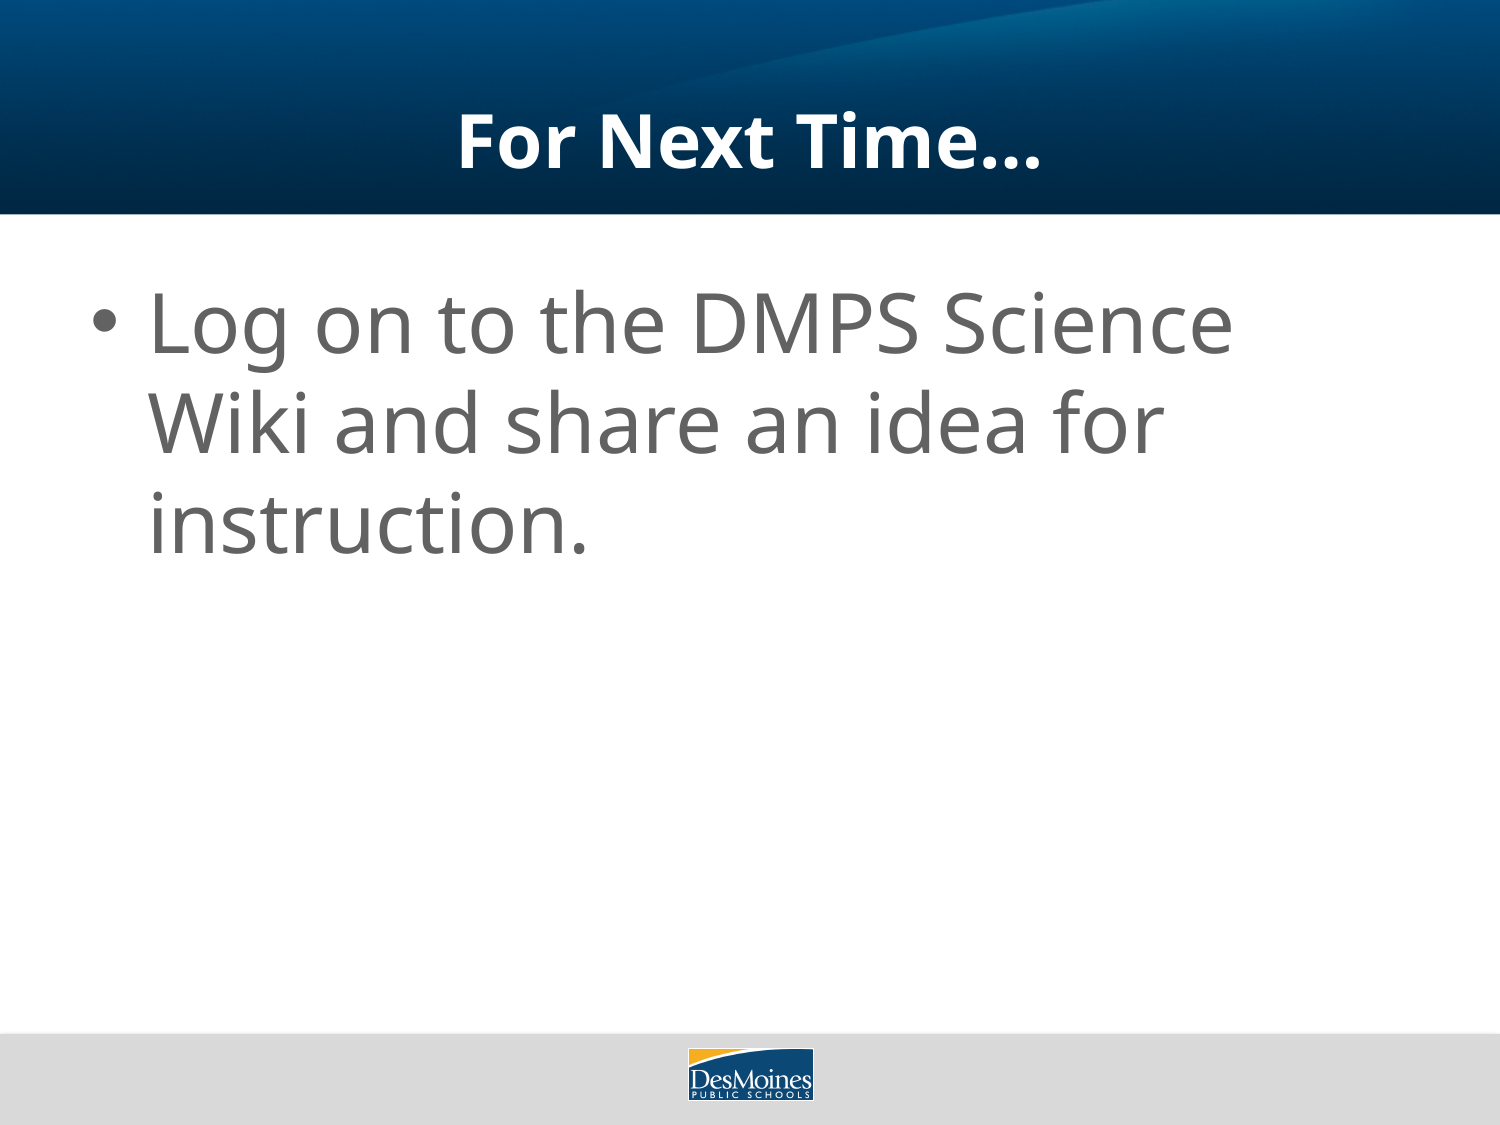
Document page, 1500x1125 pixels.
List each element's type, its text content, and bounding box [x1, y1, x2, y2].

list Log on to the DMPS Science Wiki and share an idea for instruction. [75, 262, 1425, 1005]
picture [0, 0, 1500, 1033]
title For Next Time… [75, 45, 1425, 233]
picture [689, 1049, 813, 1100]
